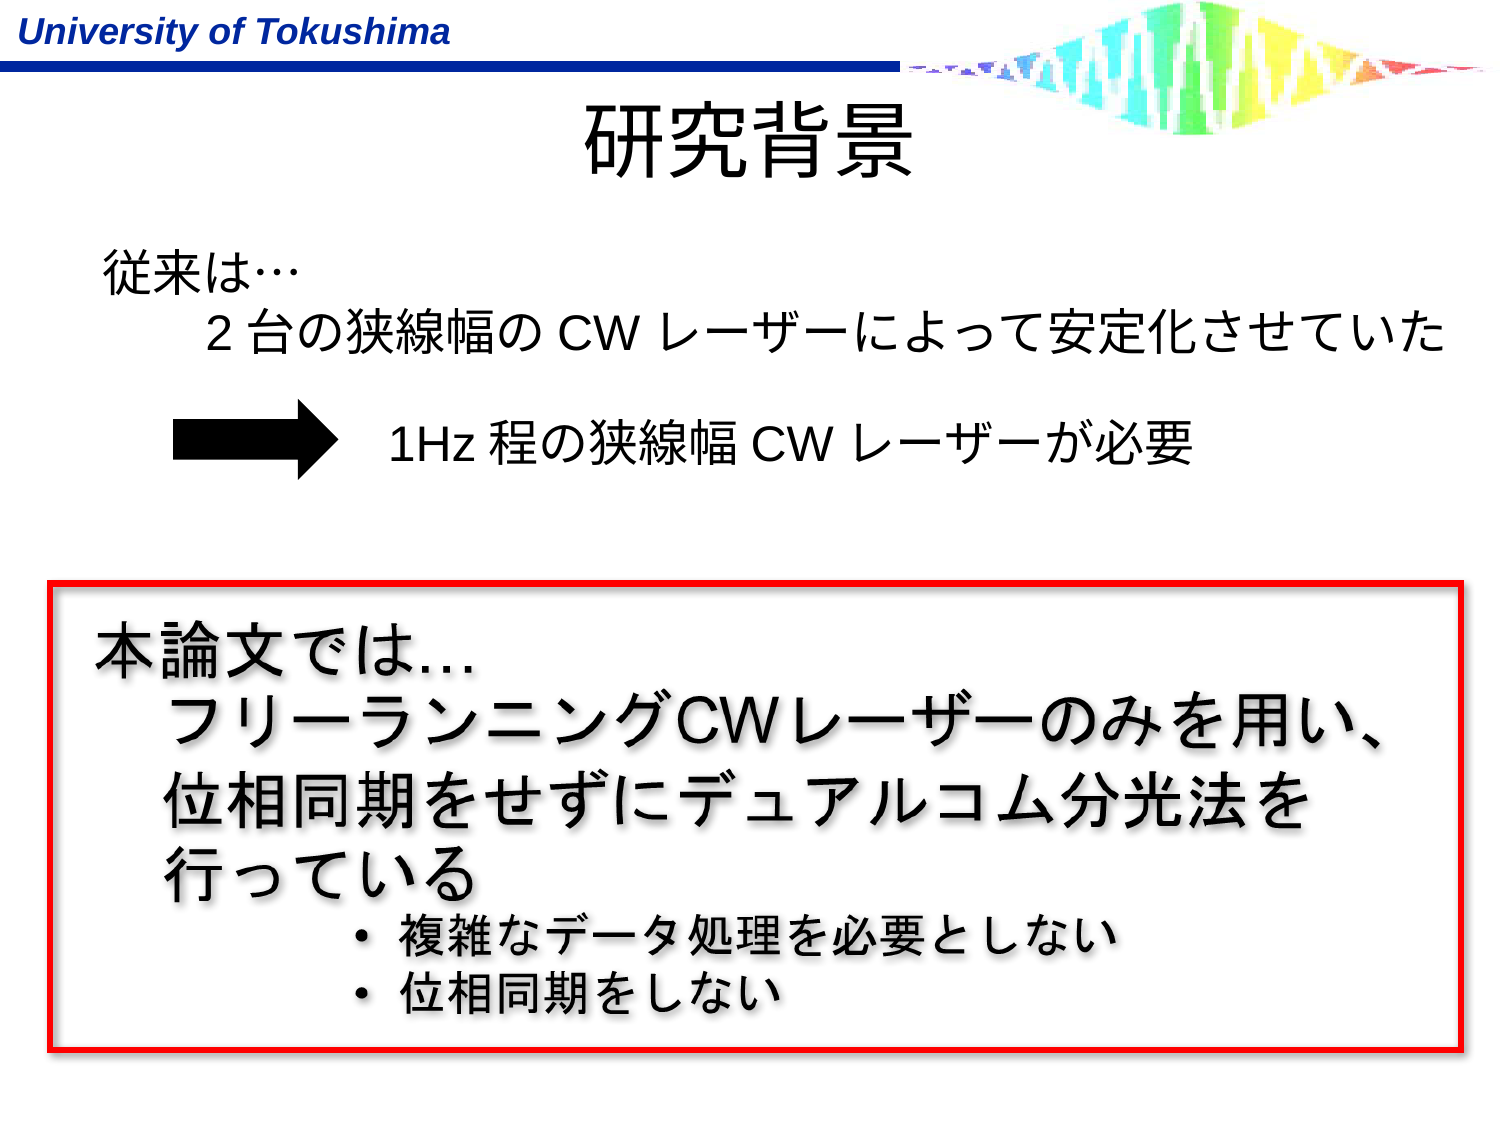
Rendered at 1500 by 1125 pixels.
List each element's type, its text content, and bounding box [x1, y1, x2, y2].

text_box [29, 233, 1500, 480]
picture [52, 586, 1459, 1048]
title 研究背景 [74, 80, 1426, 197]
picture [900, 0, 1500, 138]
